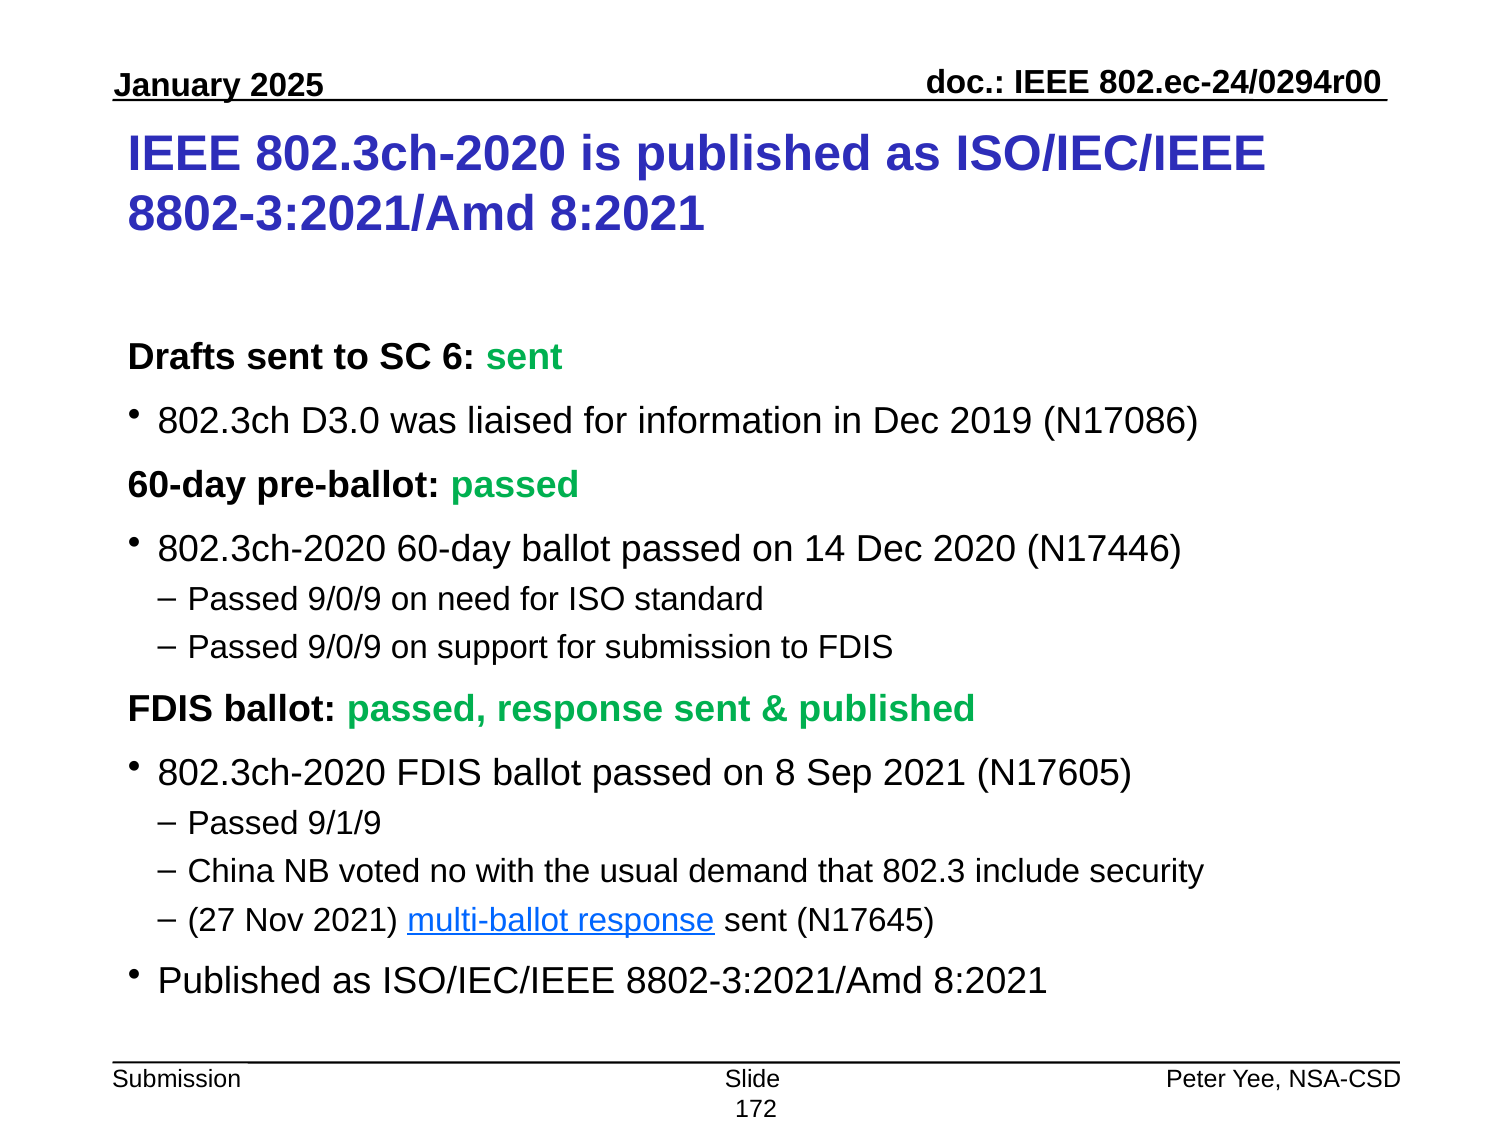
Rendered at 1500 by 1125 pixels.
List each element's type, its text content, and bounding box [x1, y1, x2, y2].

footer Peter Yee, NSA-CSD [1164, 1061, 1402, 1093]
list Drafts sent to SC 6: sent 802.3ch D3.0 was liaised for information in Dec 2019 (N17086) 60-day pre-ballot: passed 802.3ch-2020 60-day ballot passed on 14 Dec 2020 (N17446) Passed 9/0/9 on need for ISO standard Passed 9/0/9 on support for submission to FDIS FDIS ballot: passed, response sent & published 802.3ch-2020 FDIS ballot passed on 8 Sep 2021 (N17605) Passed 9/1/9 China NB voted no with the usual demand that 802.3 include security (27 Nov 2021) multi-ballot response sent (N17645) Published as ISO/IEC/IEEE 8802-3:2021/Amd 8:2021 [112, 324, 1388, 1000]
title IEEE 802.3ch-2020 is published as ISO/IEC/IEEE 8802-3:2021/Amd 8:2021 [112, 112, 1388, 288]
slide_number Slide 172 [709, 1061, 803, 1093]
